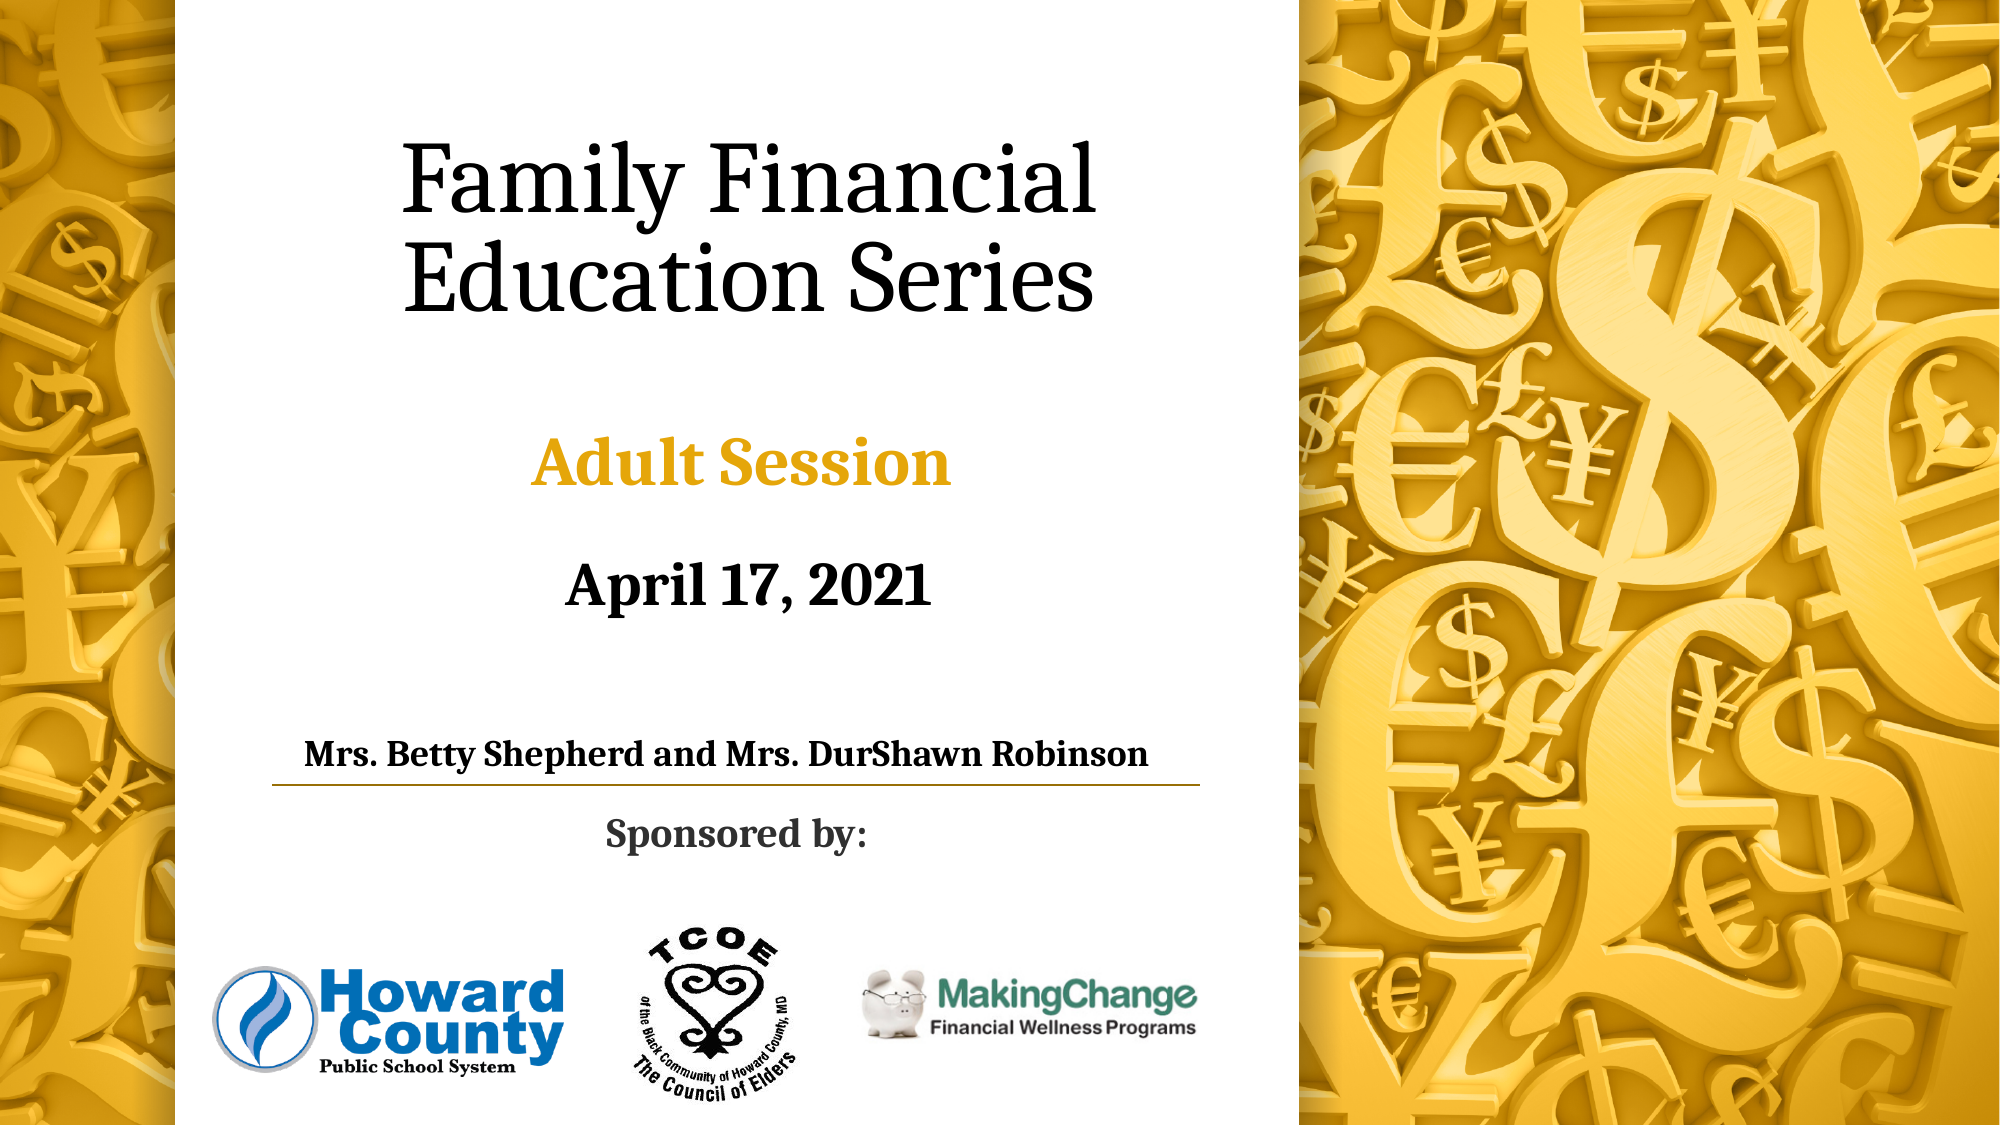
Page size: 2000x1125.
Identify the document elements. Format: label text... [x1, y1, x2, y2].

picture [212, 966, 564, 1078]
text_box Mrs. Betty Shepherd and Mrs. DurShawn Robinson [243, 722, 1211, 782]
subtitle Sponsored by: [249, 803, 1225, 900]
picture [840, 951, 1216, 1057]
picture [624, 917, 808, 1113]
title Family Financial Education Series Adult Session April 17, 2021 [162, 125, 1338, 625]
picture [1299, 0, 2000, 1125]
picture [0, 0, 175, 1125]
